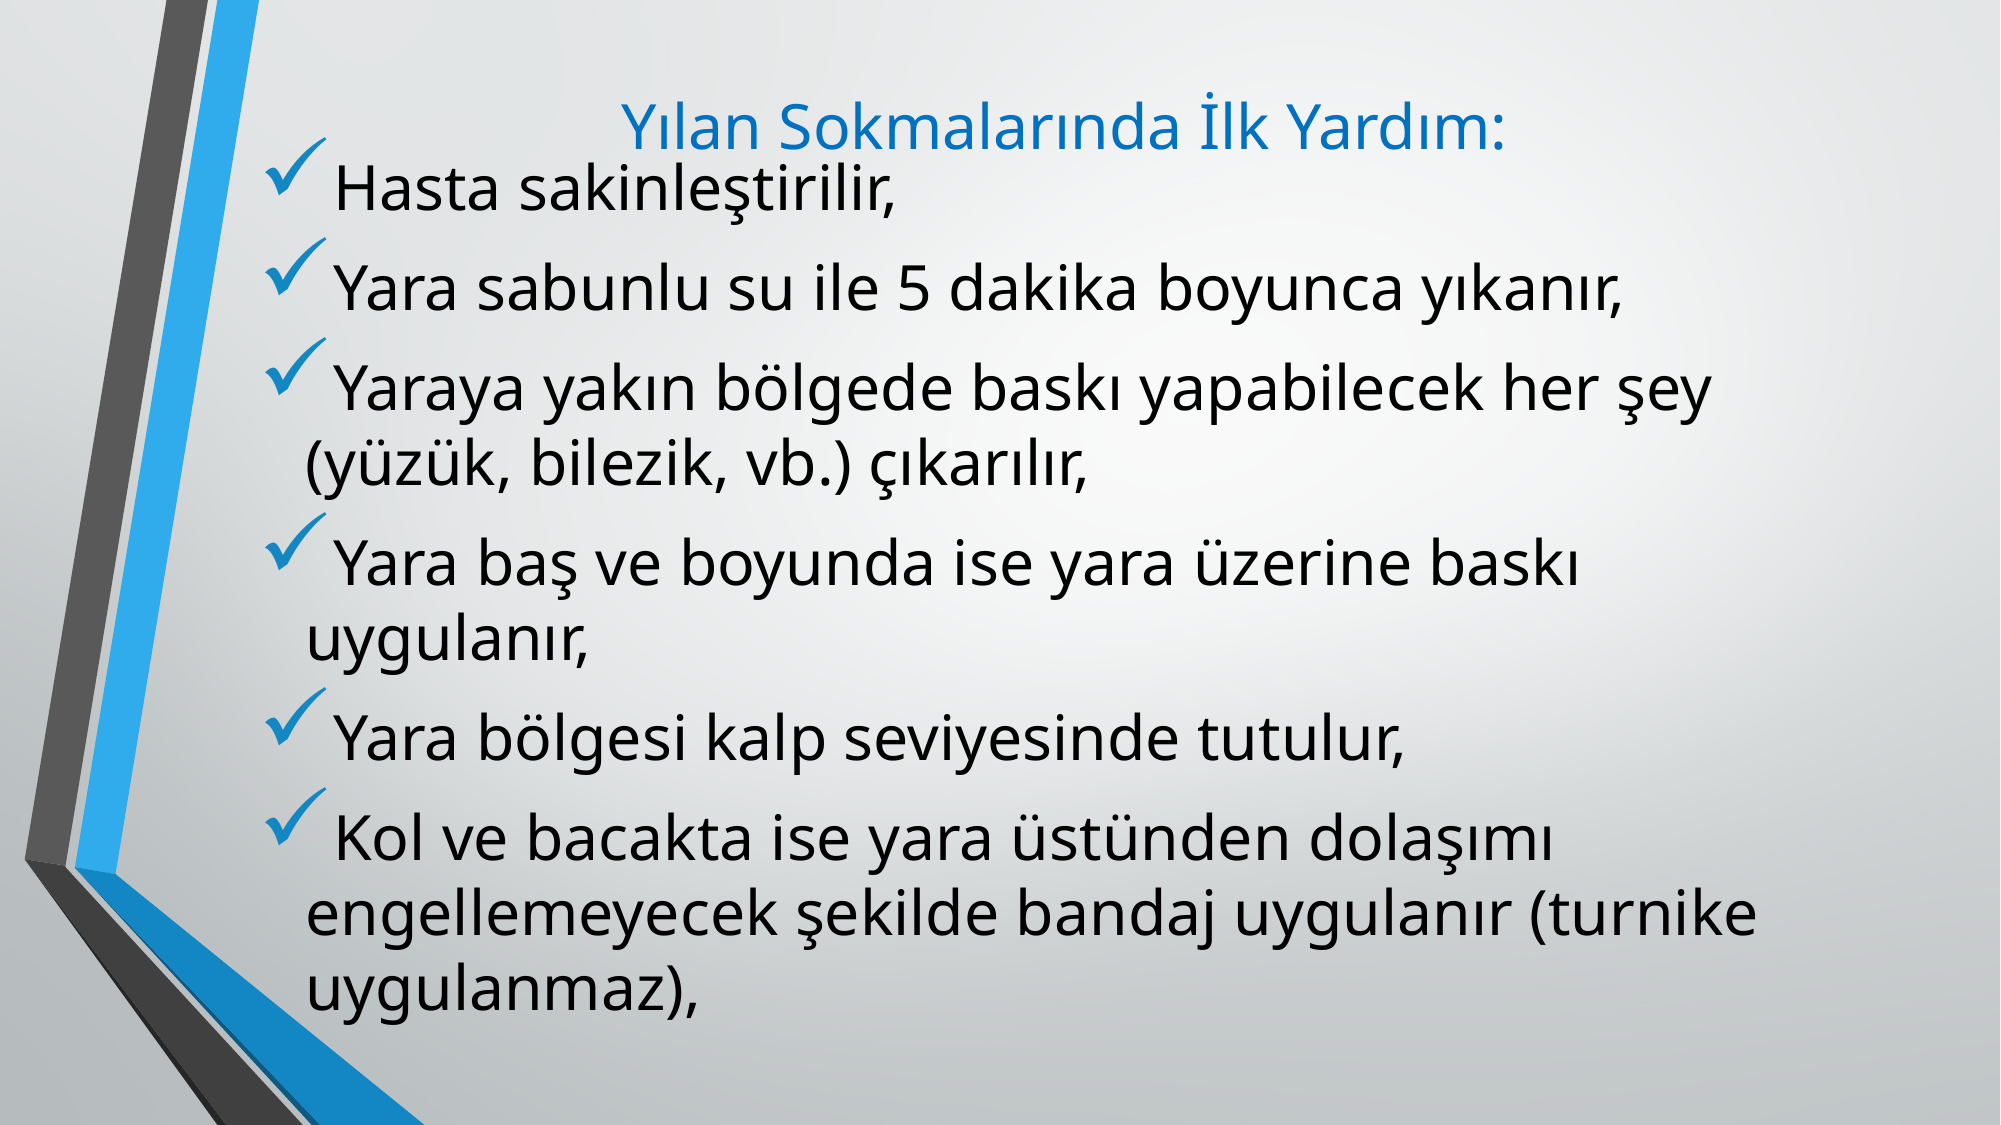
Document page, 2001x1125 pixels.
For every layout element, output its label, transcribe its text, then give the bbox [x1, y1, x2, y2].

list Hasta sakinleştirilir, Yara sabunlu su ile 5 dakika boyunca yıkanır, Yaraya yakın bölgede baskı yapabilecek her şey (yüzük, bilezik, vb.) çıkarılır, Yara baş ve boyunda ise yara üzerine baskı uygulanır, Yara bölgesi kalp seviyesinde tutulur, Kol ve bacakta ise yara üstünden dolaşımı engellemeyecek şekilde bandaj uygulanır (turnike uygulanmaz), [243, 244, 1887, 927]
title Yılan Sokmalarında İlk Yardım: [243, 78, 1887, 244]
